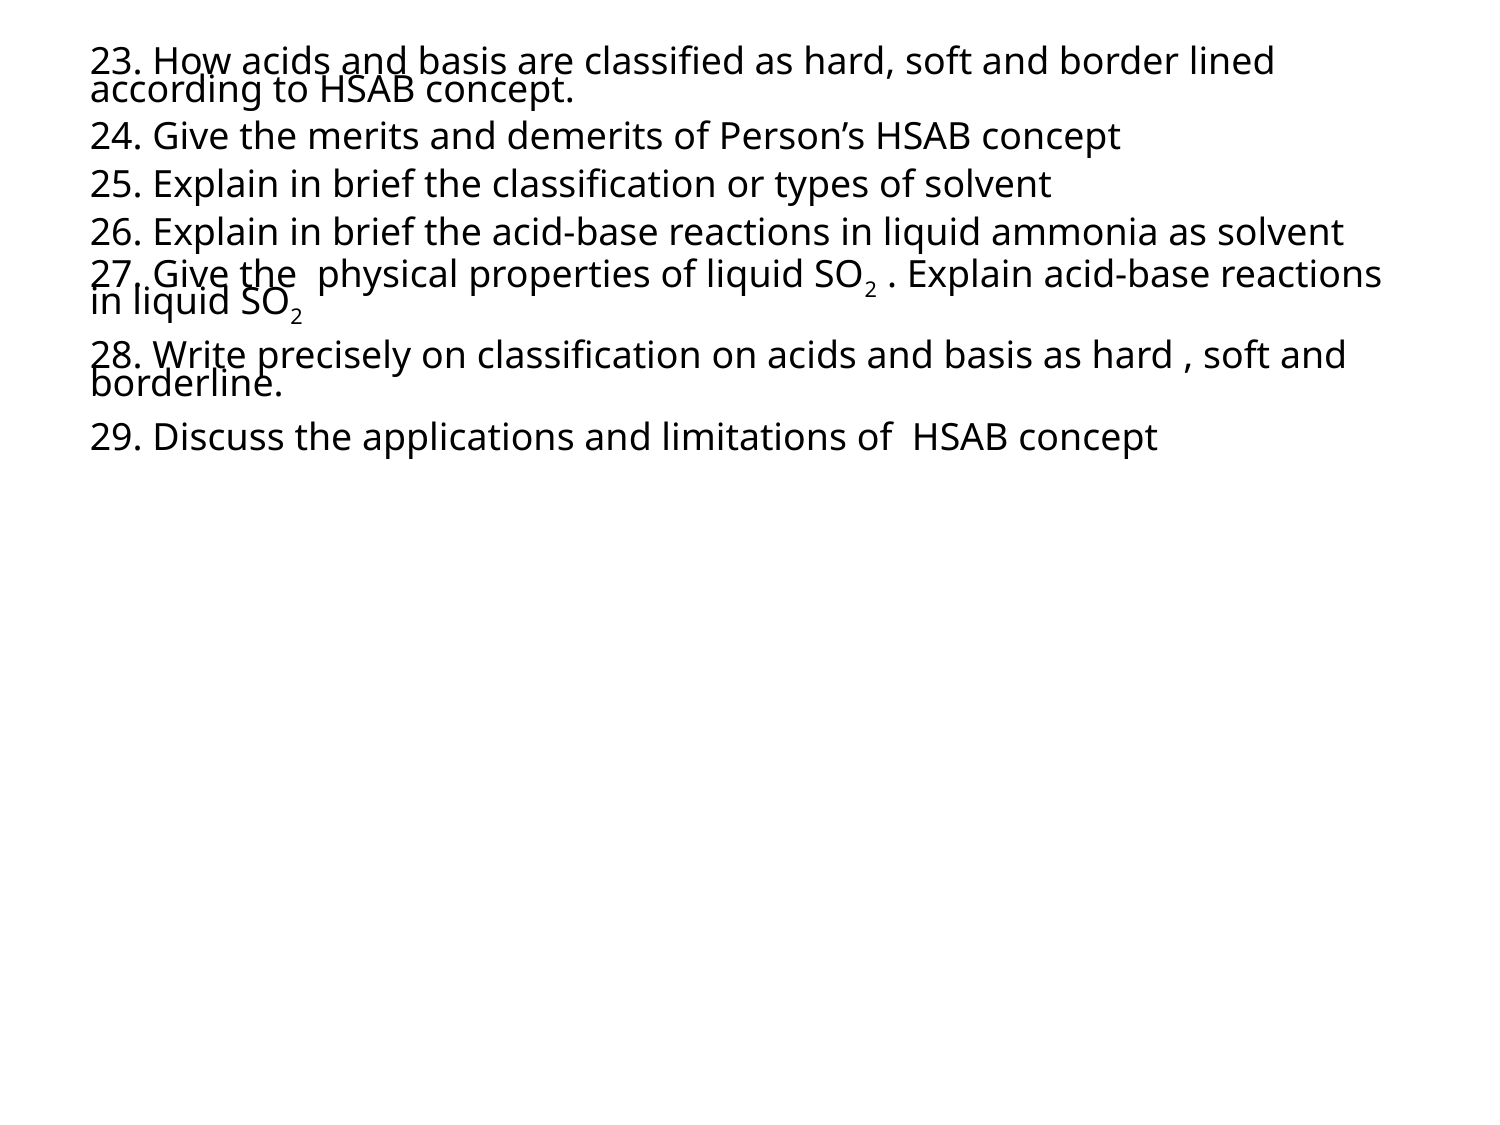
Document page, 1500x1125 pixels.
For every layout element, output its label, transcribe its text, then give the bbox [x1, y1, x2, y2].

text_box 23. How acids and basis are classified as hard, soft and border lined according to HSAB concept. 24. Give the merits and demerits of Person’s HSAB concept 25. Explain in brief the classification or types of solvent 26. Explain in brief the acid-base reactions in liquid ammonia as solvent 27. Give the physical properties of liquid SO2 . Explain acid-base reactions in liquid SO2 28. Write precisely on classification on acids and basis as hard , soft and borderline. 29. Discuss the applications and limitations of HSAB concept [74, 47, 1425, 465]
